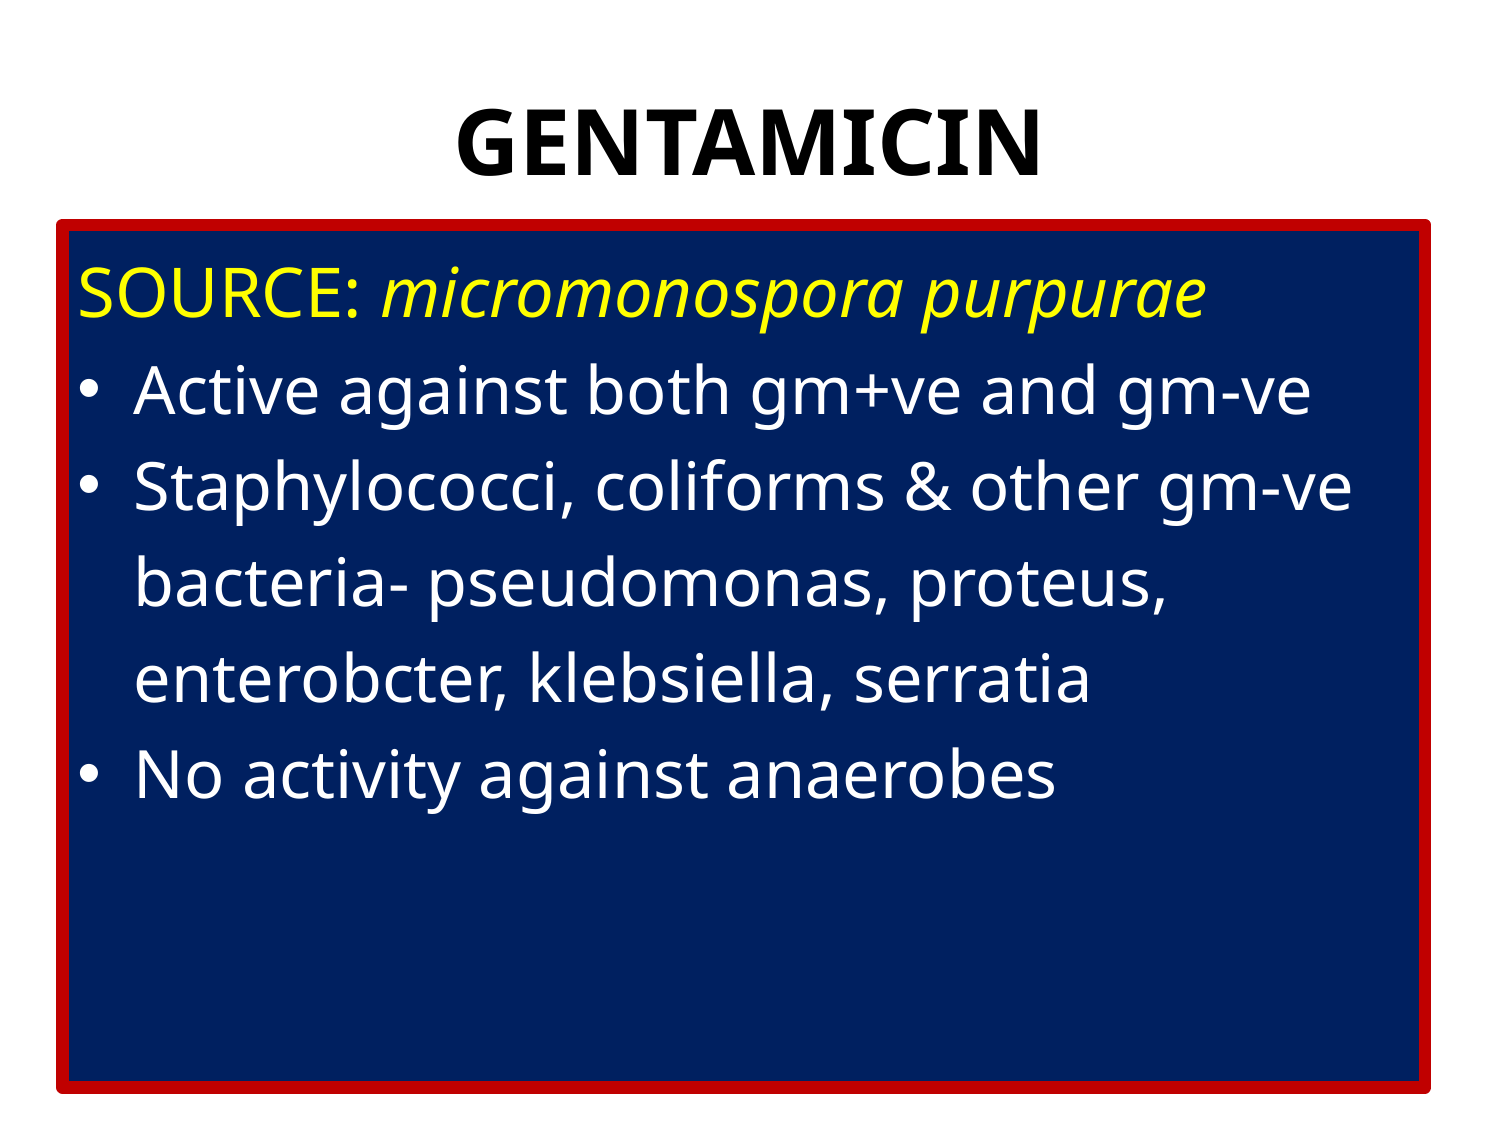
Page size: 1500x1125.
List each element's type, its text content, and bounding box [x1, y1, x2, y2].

list SOURCE: micromonospora purpurae Active against both gm+ve and gm-ve Staphylococci, coliforms & other gm-ve bacteria- pseudomonas, proteus, enterobcter, klebsiella, serratia No activity against anaerobes [62, 224, 1425, 1088]
title GENTAMICIN [75, 45, 1425, 224]
